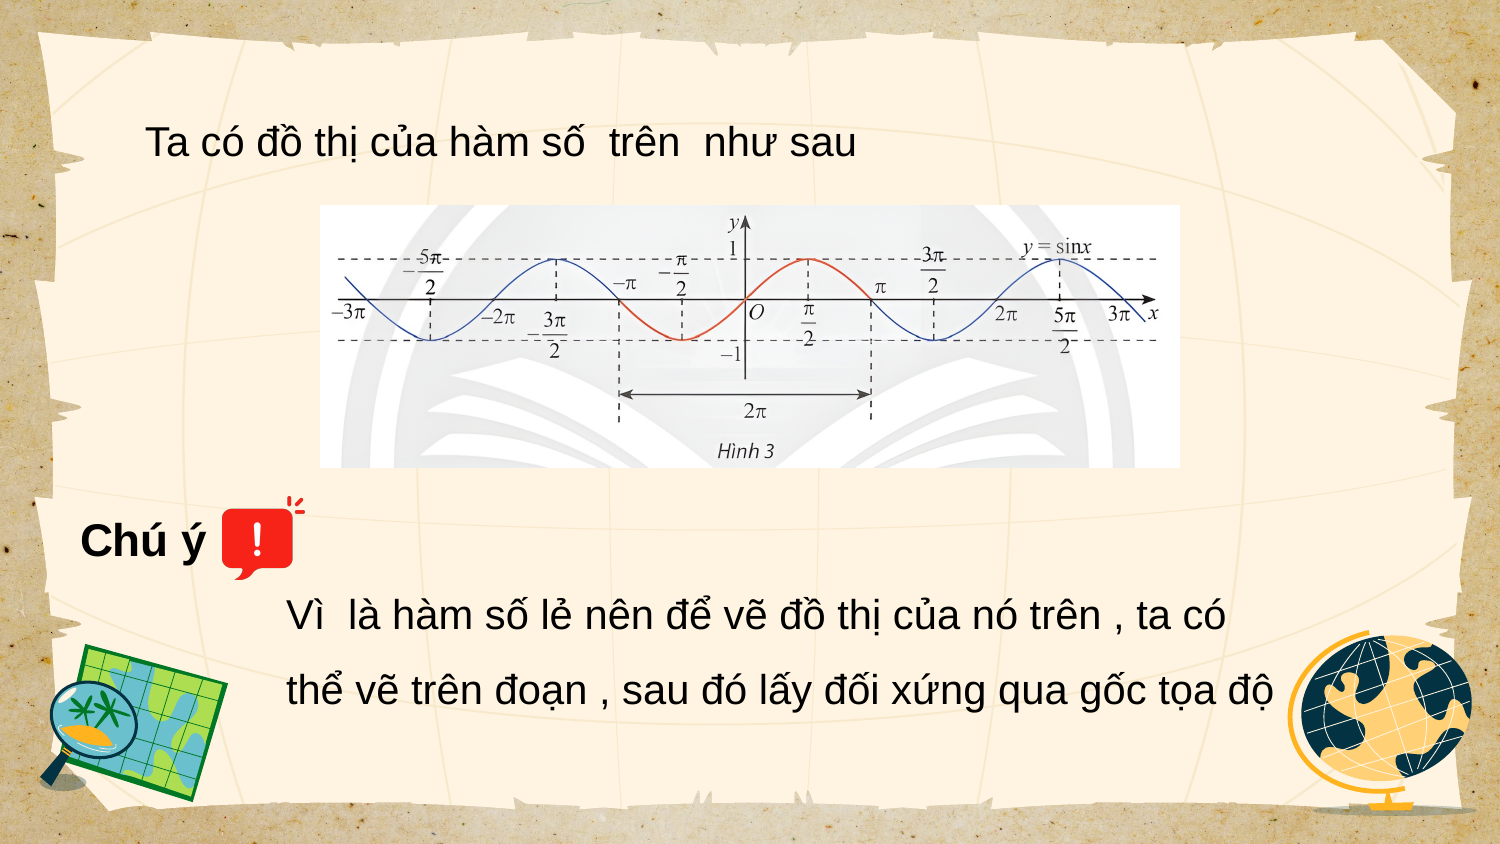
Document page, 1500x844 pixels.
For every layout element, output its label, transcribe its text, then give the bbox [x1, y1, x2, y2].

picture [0, 0, 1500, 844]
text_box Chú ý [57, 481, 305, 595]
